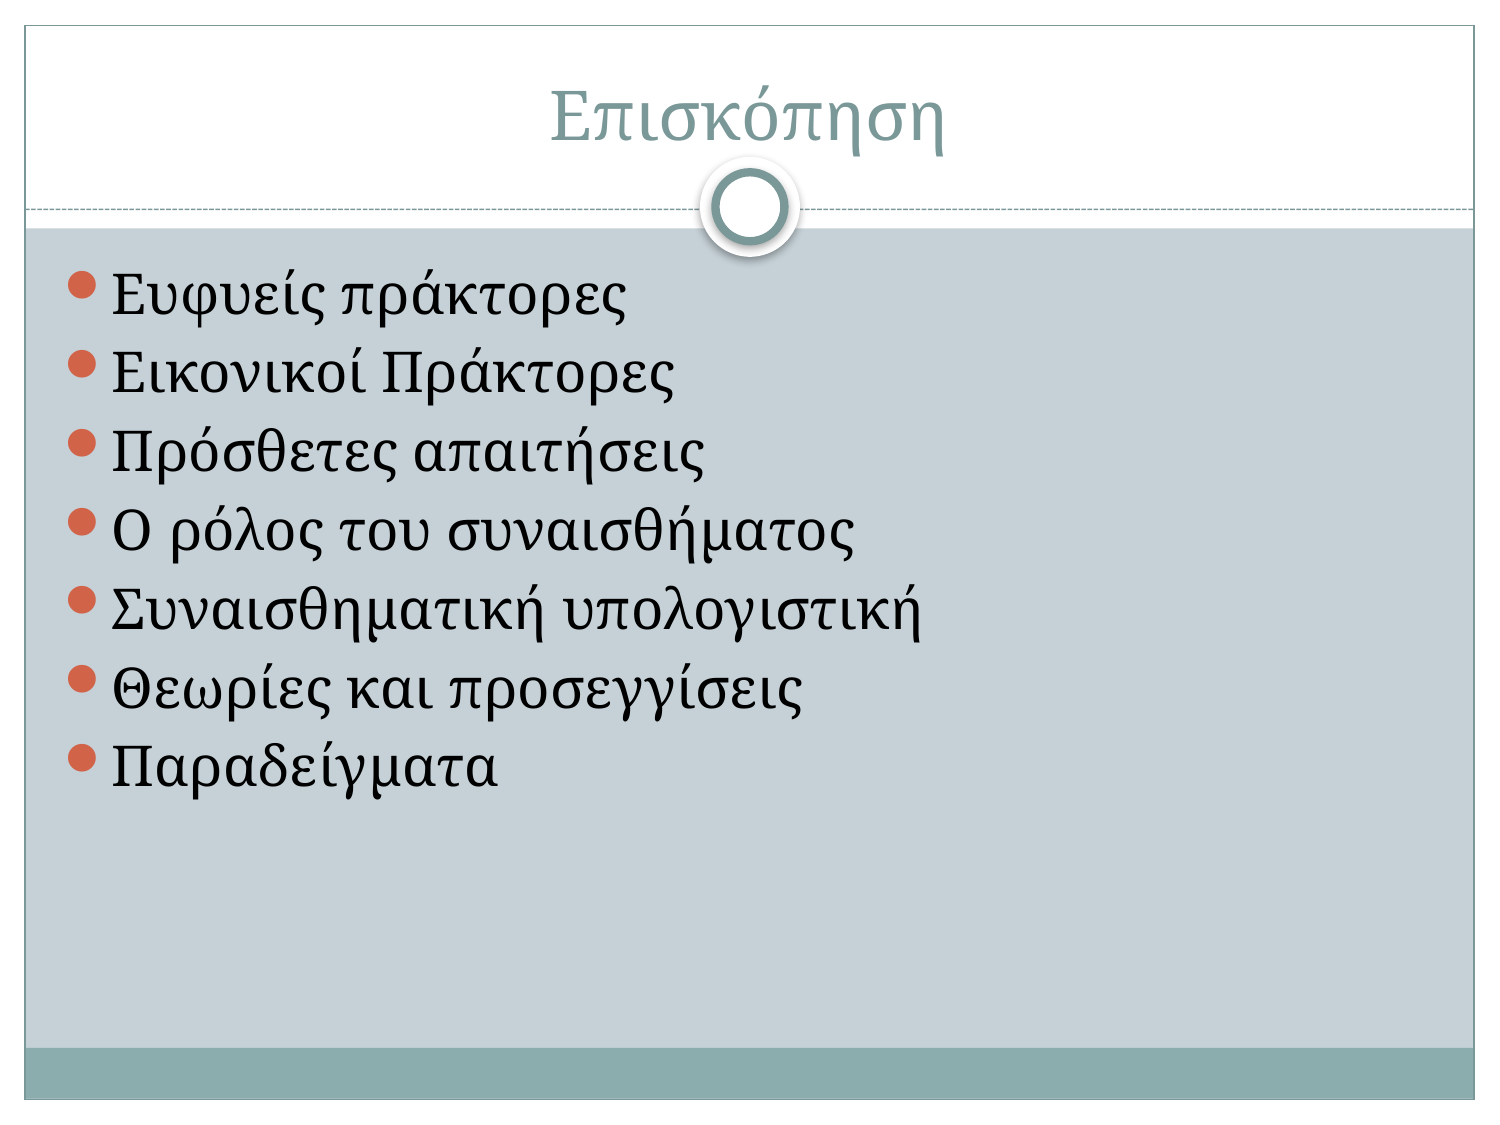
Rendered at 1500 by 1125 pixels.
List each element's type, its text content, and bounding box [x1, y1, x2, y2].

title Επισκόπηση [49, 37, 1450, 162]
list Ευφυείς πράκτορες Εικονικοί Πράκτορες Πρόσθετες απαιτήσεις Ο ρόλος του συναισθήματος Συναισθηματική υπολογιστική Θεωρίες και προσεγγίσεις Παραδείγματα [49, 250, 1445, 1001]
